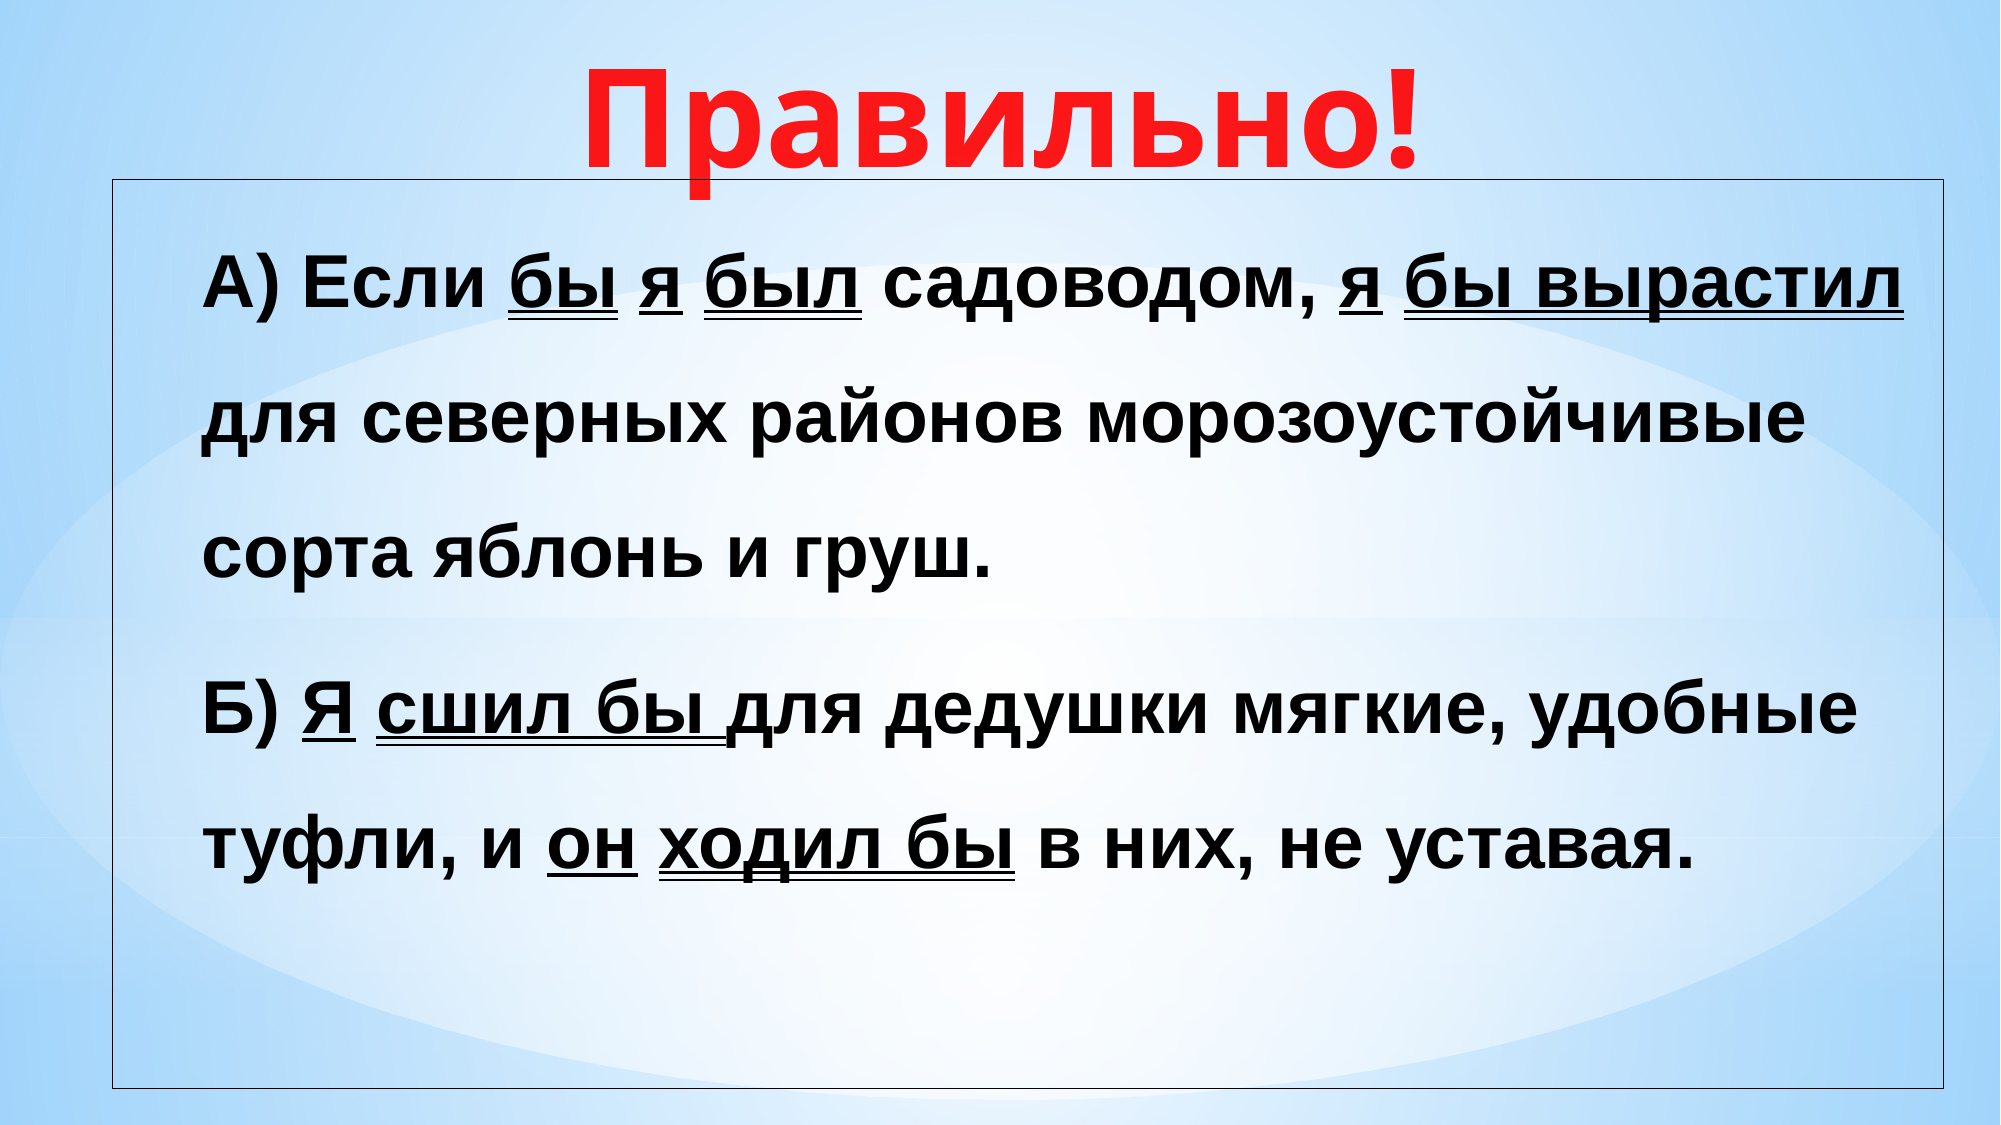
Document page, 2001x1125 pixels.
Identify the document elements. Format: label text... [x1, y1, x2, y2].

list А) Если бы я был садоводом, я бы вырастил для северных районов морозоустойчивые сорта яблонь и груш. Б) Я сшил бы для дедушки мягкие, удобные туфли, и он ходил бы в них, не уставая. [111, 179, 1944, 1088]
title Правильно! [147, 22, 1853, 150]
